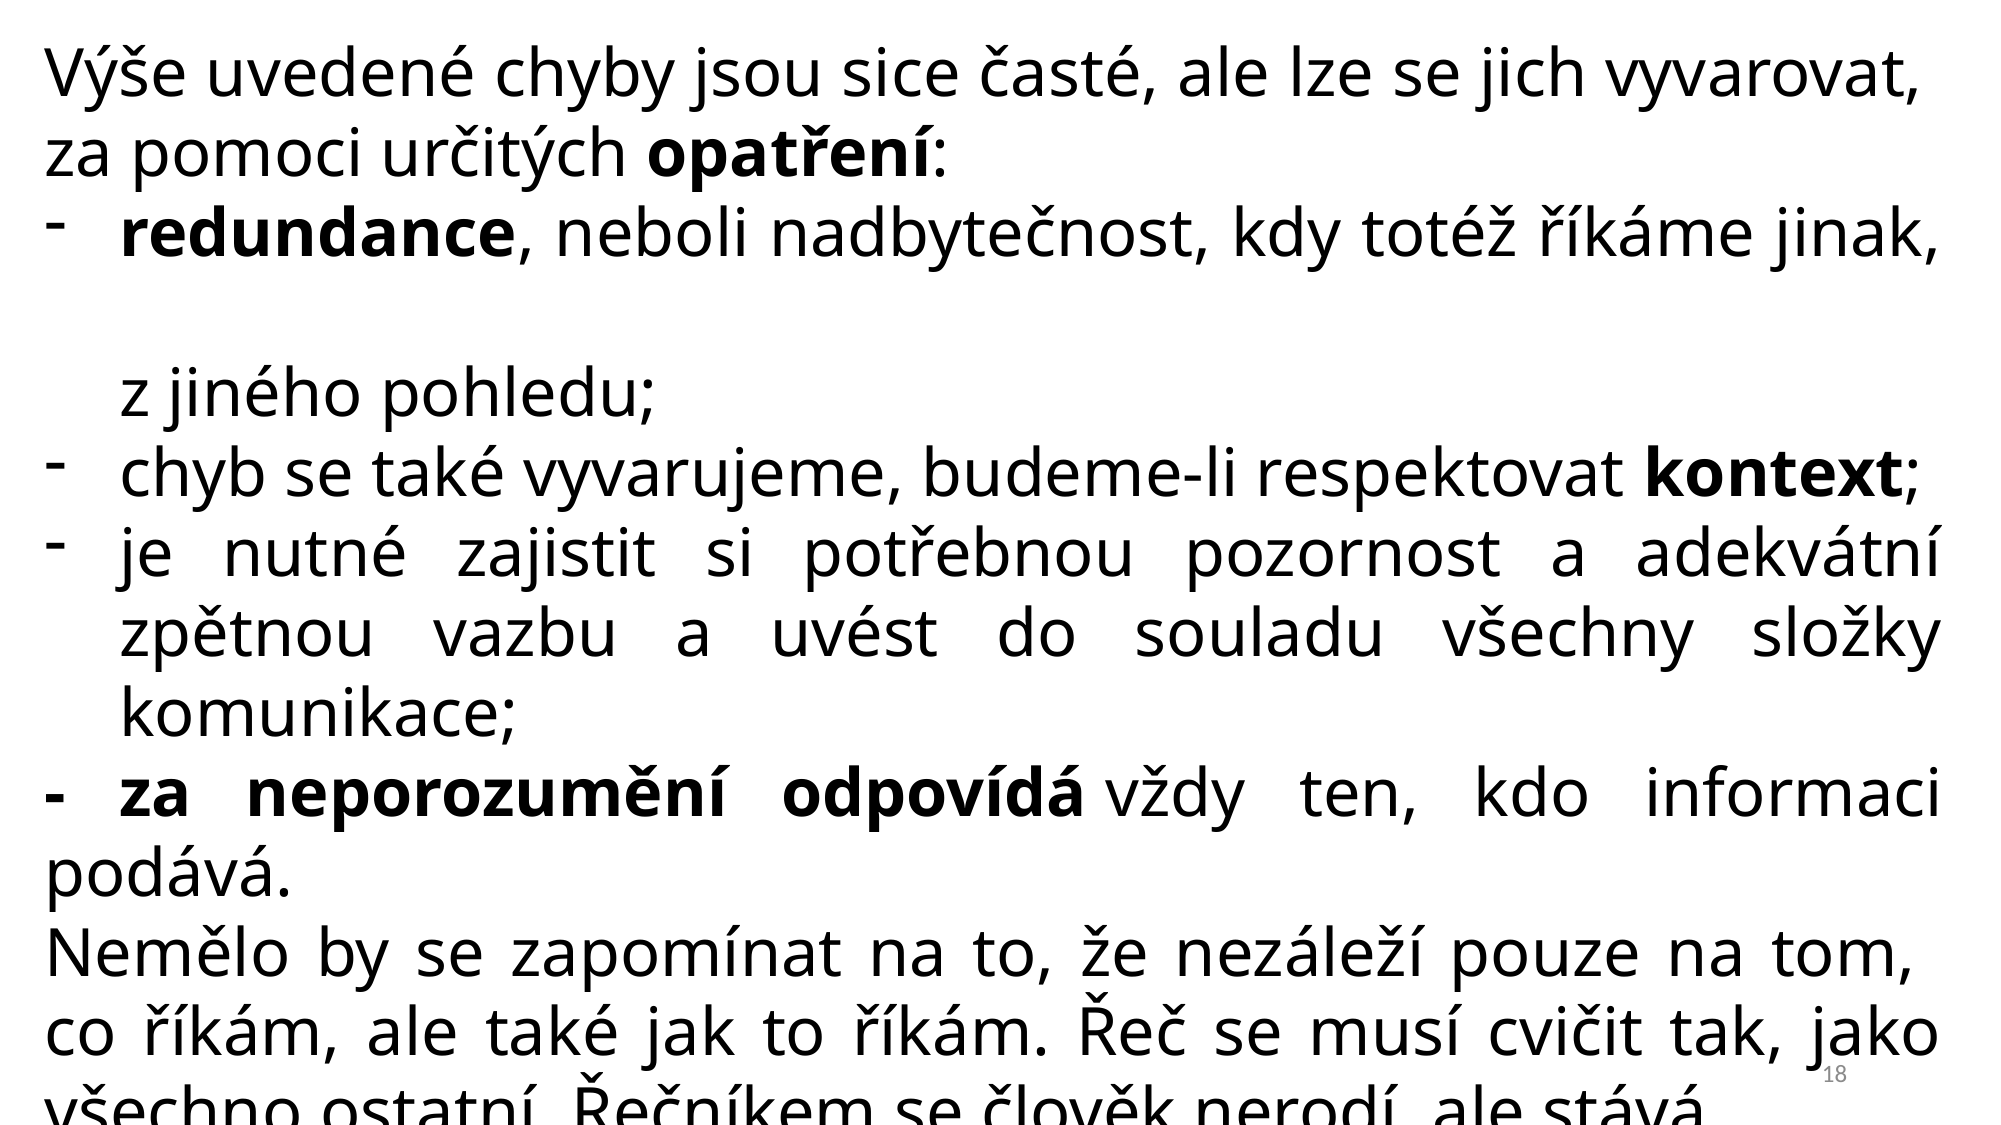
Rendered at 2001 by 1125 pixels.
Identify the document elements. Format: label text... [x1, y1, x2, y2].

text_box Výše uvedené chyby jsou sice časté, ale lze se jich vyvarovat, za pomoci určitých opatření: redundance, neboli nadbytečnost, kdy totéž říkáme jinak, z jiného pohledu; chyb se také vyvarujeme, budeme-li respektovat kontext; je nutné zajistit si potřebnou pozornost a adekvátní zpětnou vazbu a uvést do souladu všechny složky komunikace; - za neporozumění odpovídá vždy ten, kdo informaci podává. Nemělo by se zapomínat na to, že nezáleží pouze na tom, co říkám, ale také jak to říkám. Řeč se musí cvičit tak, jako všechno ostatní. Řečníkem se člověk nerodí, ale stává. [29, 22, 1959, 1125]
